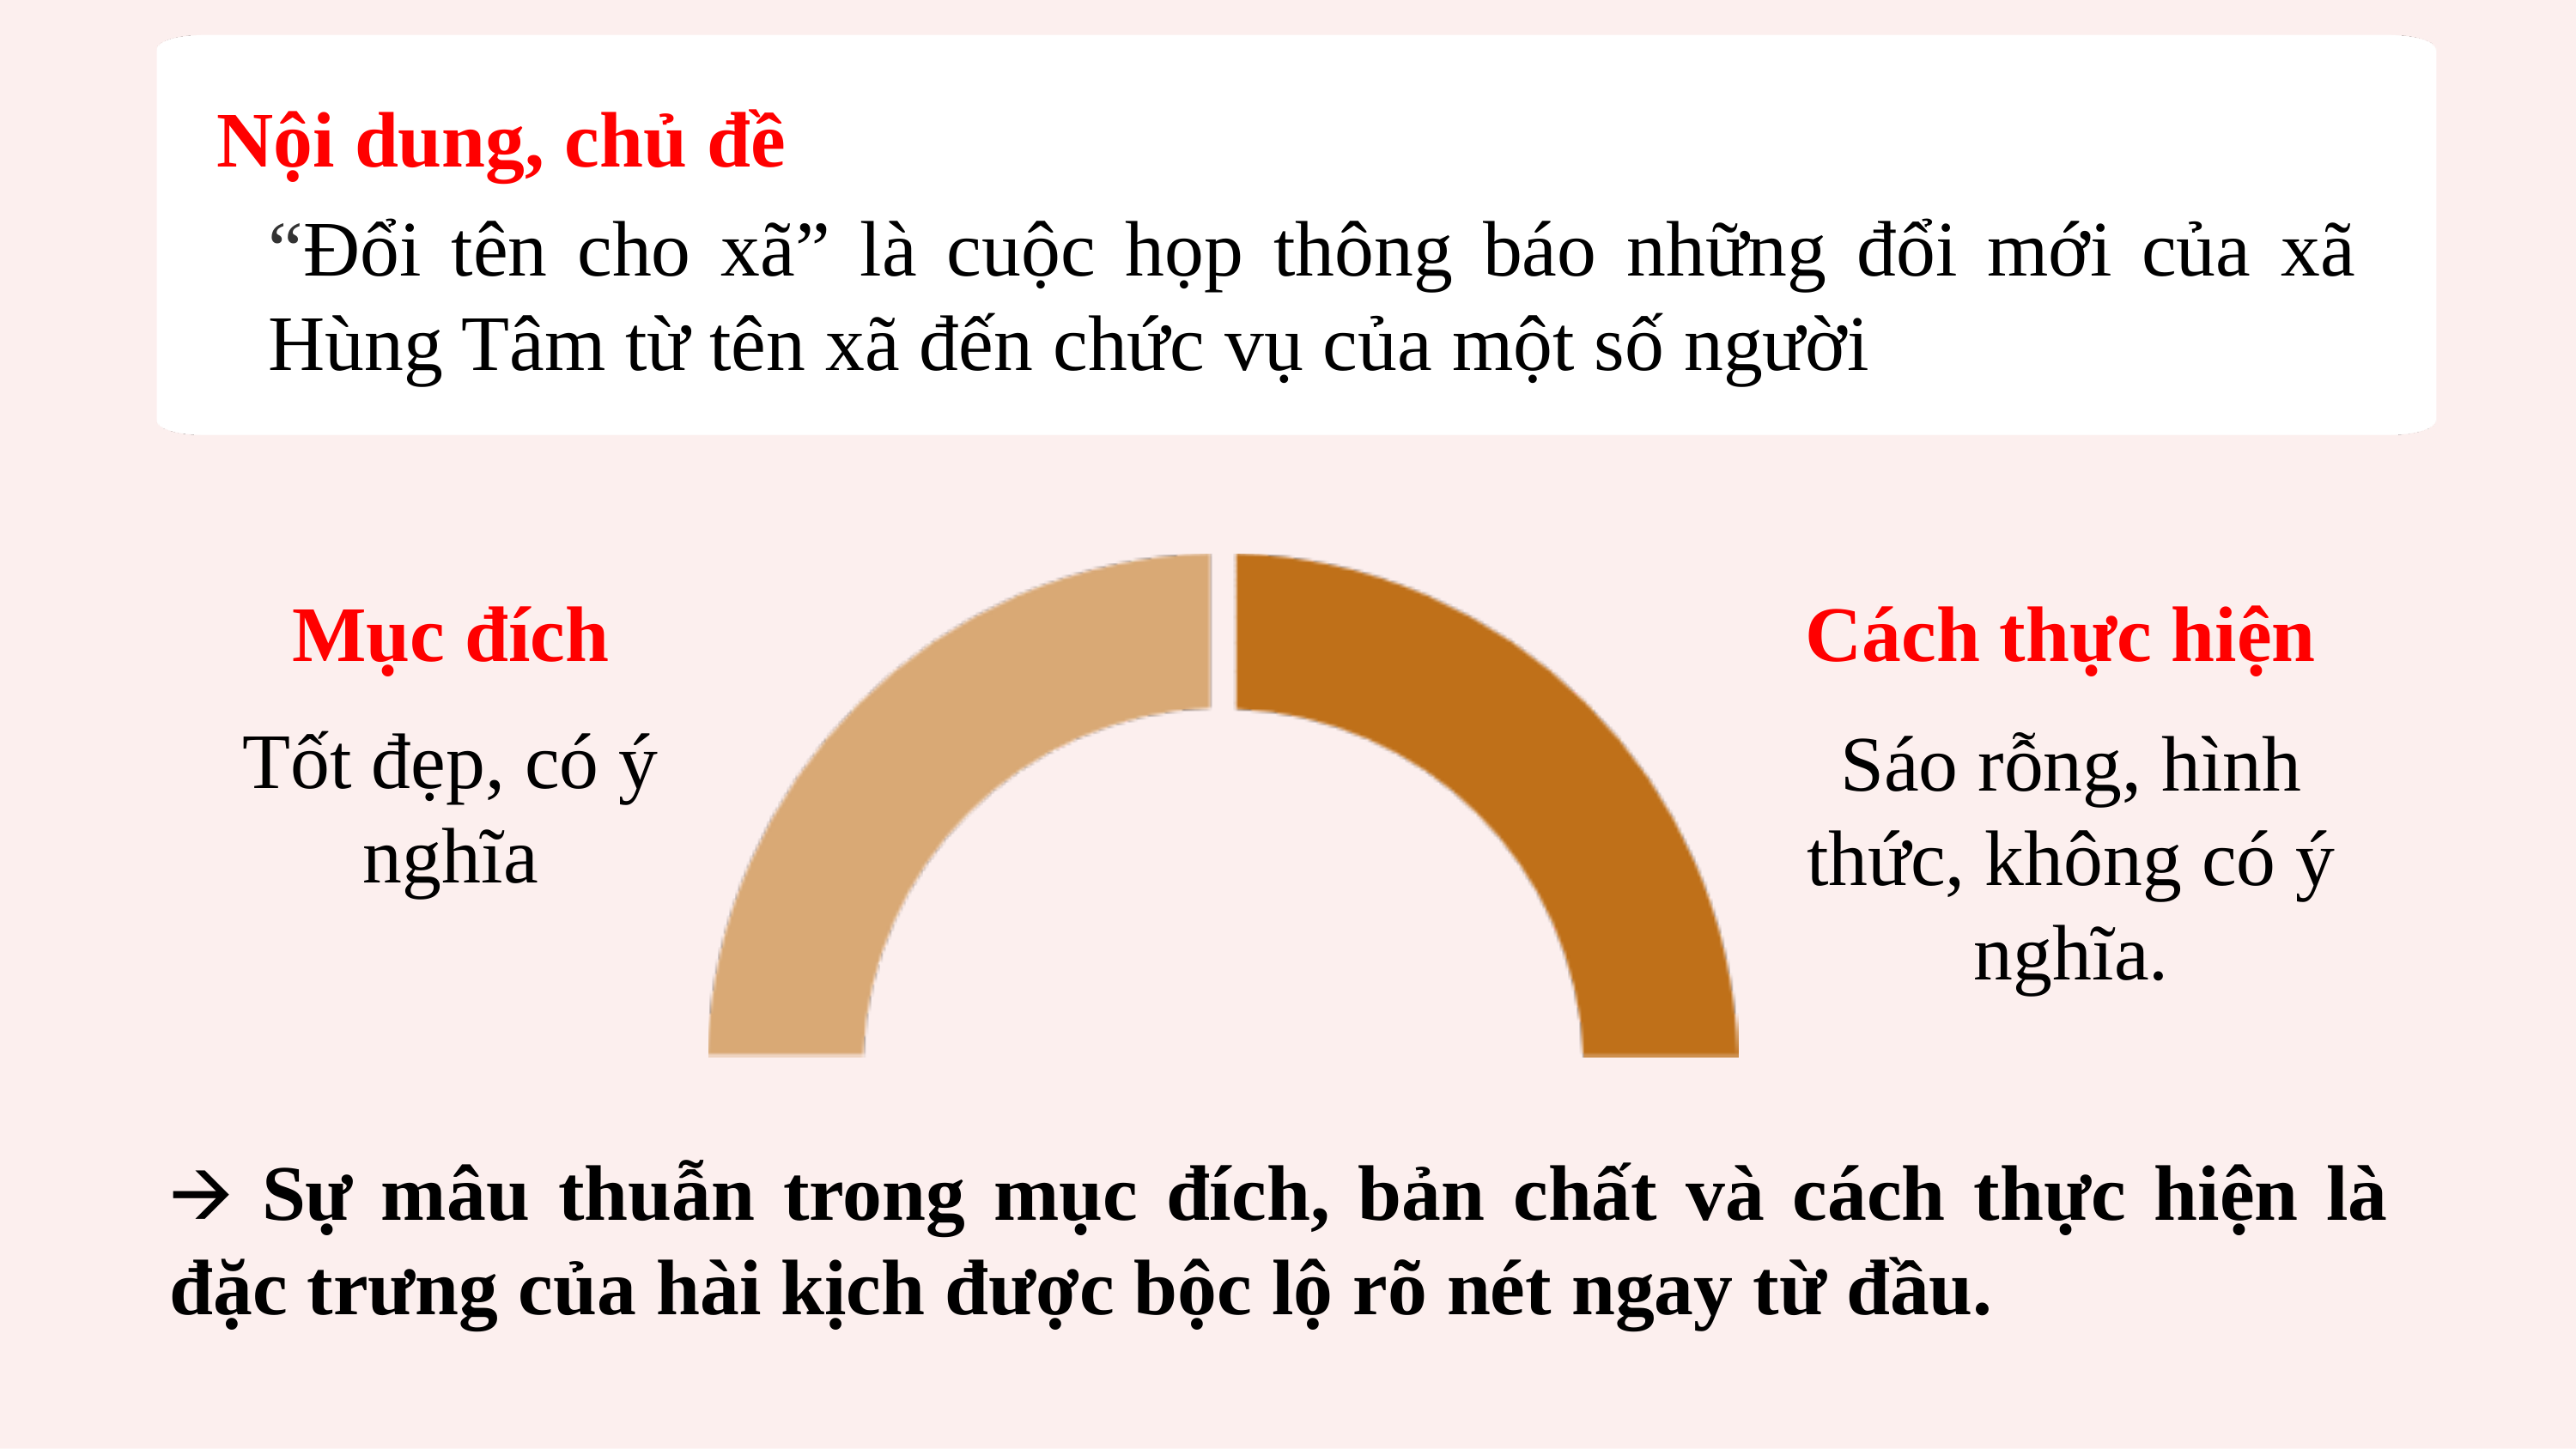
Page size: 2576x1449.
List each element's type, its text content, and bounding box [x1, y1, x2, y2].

text_box Mục đích [139, 529, 762, 684]
text_box 🡪 Sự mâu thuẫn trong mục đích, bản chất và cách thực hiện là đặc trưng của hài kịch được bộc lộ rõ nét ngay từ đầu. [156, 1135, 2404, 1337]
text_box “Đổi tên cho xã” là cuộc họp thông báo những đổi mới của xã Hùng Tâm từ tên xã đến chức vụ của một số người [255, 191, 2372, 393]
text_box Tốt đẹp, có ý nghĩa [172, 703, 730, 906]
text_box [708, 554, 1739, 1058]
text_box [156, 34, 2437, 435]
text_box Nội dung, chủ đề [204, 82, 1492, 190]
text_box Sáo rỗng, hình thức, không có ý nghĩa. [1739, 706, 2404, 1002]
text_box Cách thực hiện [1749, 529, 2372, 684]
